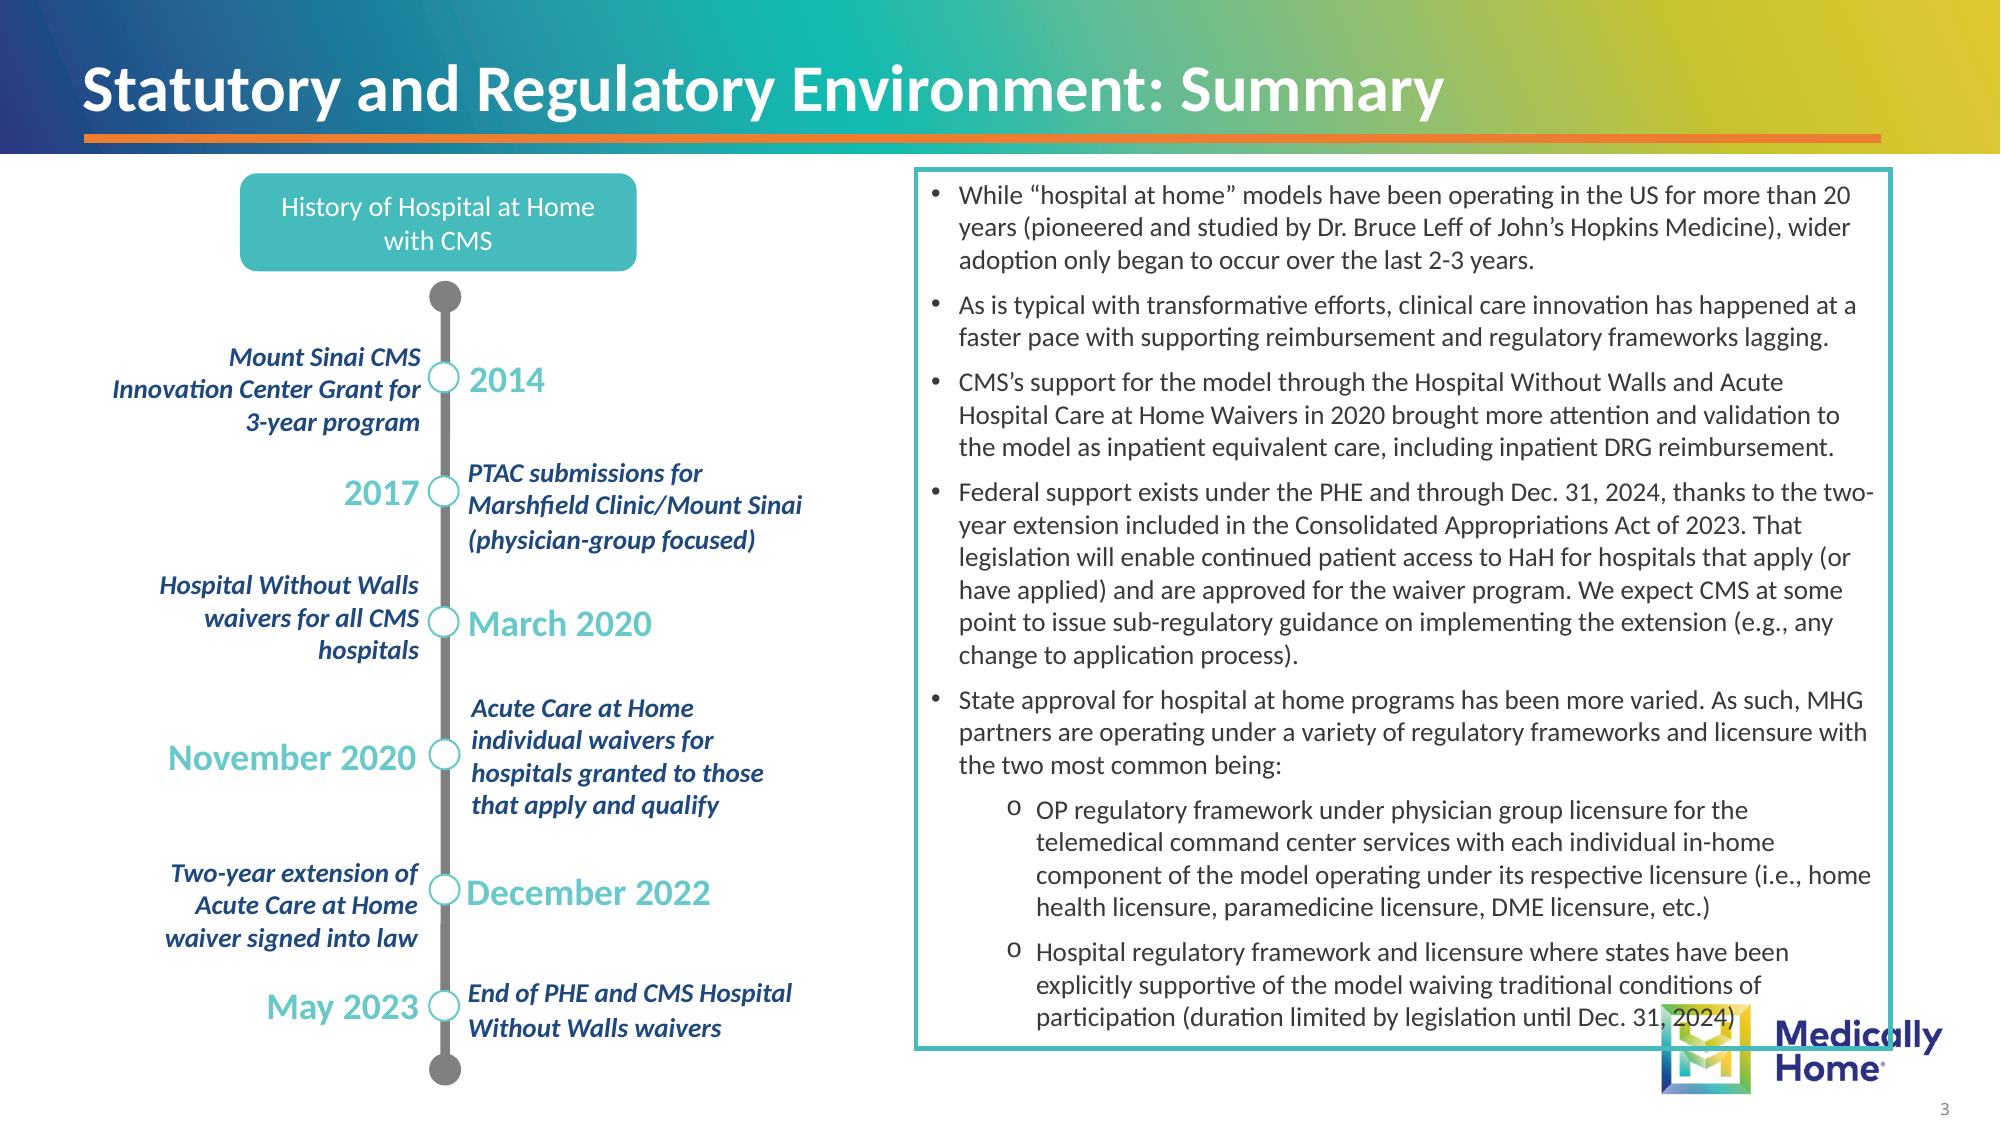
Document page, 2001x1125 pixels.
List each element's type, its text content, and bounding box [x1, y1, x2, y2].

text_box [70, 281, 831, 1085]
picture [1653, 996, 1950, 1101]
text_box While “hospital at home” models have been operating in the US for more than 20 years (pioneered and studied by Dr. Bruce Leff of John’s Hopkins Medicine), wider adoption only began to occur over the last 2-3 years. As is typical with transformative efforts, clinical care innovation has happened at a faster pace with supporting reimbursement and regulatory frameworks lagging. CMS’s support for the model through the Hospital Without Walls and Acute Hospital Care at Home Waivers in 2020 brought more attention and validation to the model as inpatient equivalent care, including inpatient DRG reimbursement. Federal support exists under the PHE and through Dec. 31, 2024, thanks to the two-year extension included in the Consolidated Appropriations Act of 2023. That legislation will enable continued patient access to HaH for hospitals that apply (or have applied) and are approved for the waiver program. We expect CMS at some point to issue sub-regulatory guidance on implementing the extension (e.g., any change to application process). State approval for hospital at home programs has been more varied. As such, MHG partners are operating under a variety of regulatory frameworks and licensure with the two most common being: OP regulatory framework under physician group licensure for the telemedical command center services with each individual in-home component of the model operating under its respective licensure (i.e., home health licensure, paramedicine licensure, DME licensure, etc.) Hospital regulatory framework and licensure where states have been explicitly supportive of the model waiving traditional conditions of participation (duration limited by legislation until Dec. 31, 2024) [916, 169, 1892, 1040]
text_box History of Hospital at Home with CMS [239, 173, 637, 272]
text_box [915, 169, 1891, 1049]
text_box Statutory and Regulatory Environment: Summary [67, 0, 1845, 141]
text_box 3 [1925, 1091, 1982, 1125]
